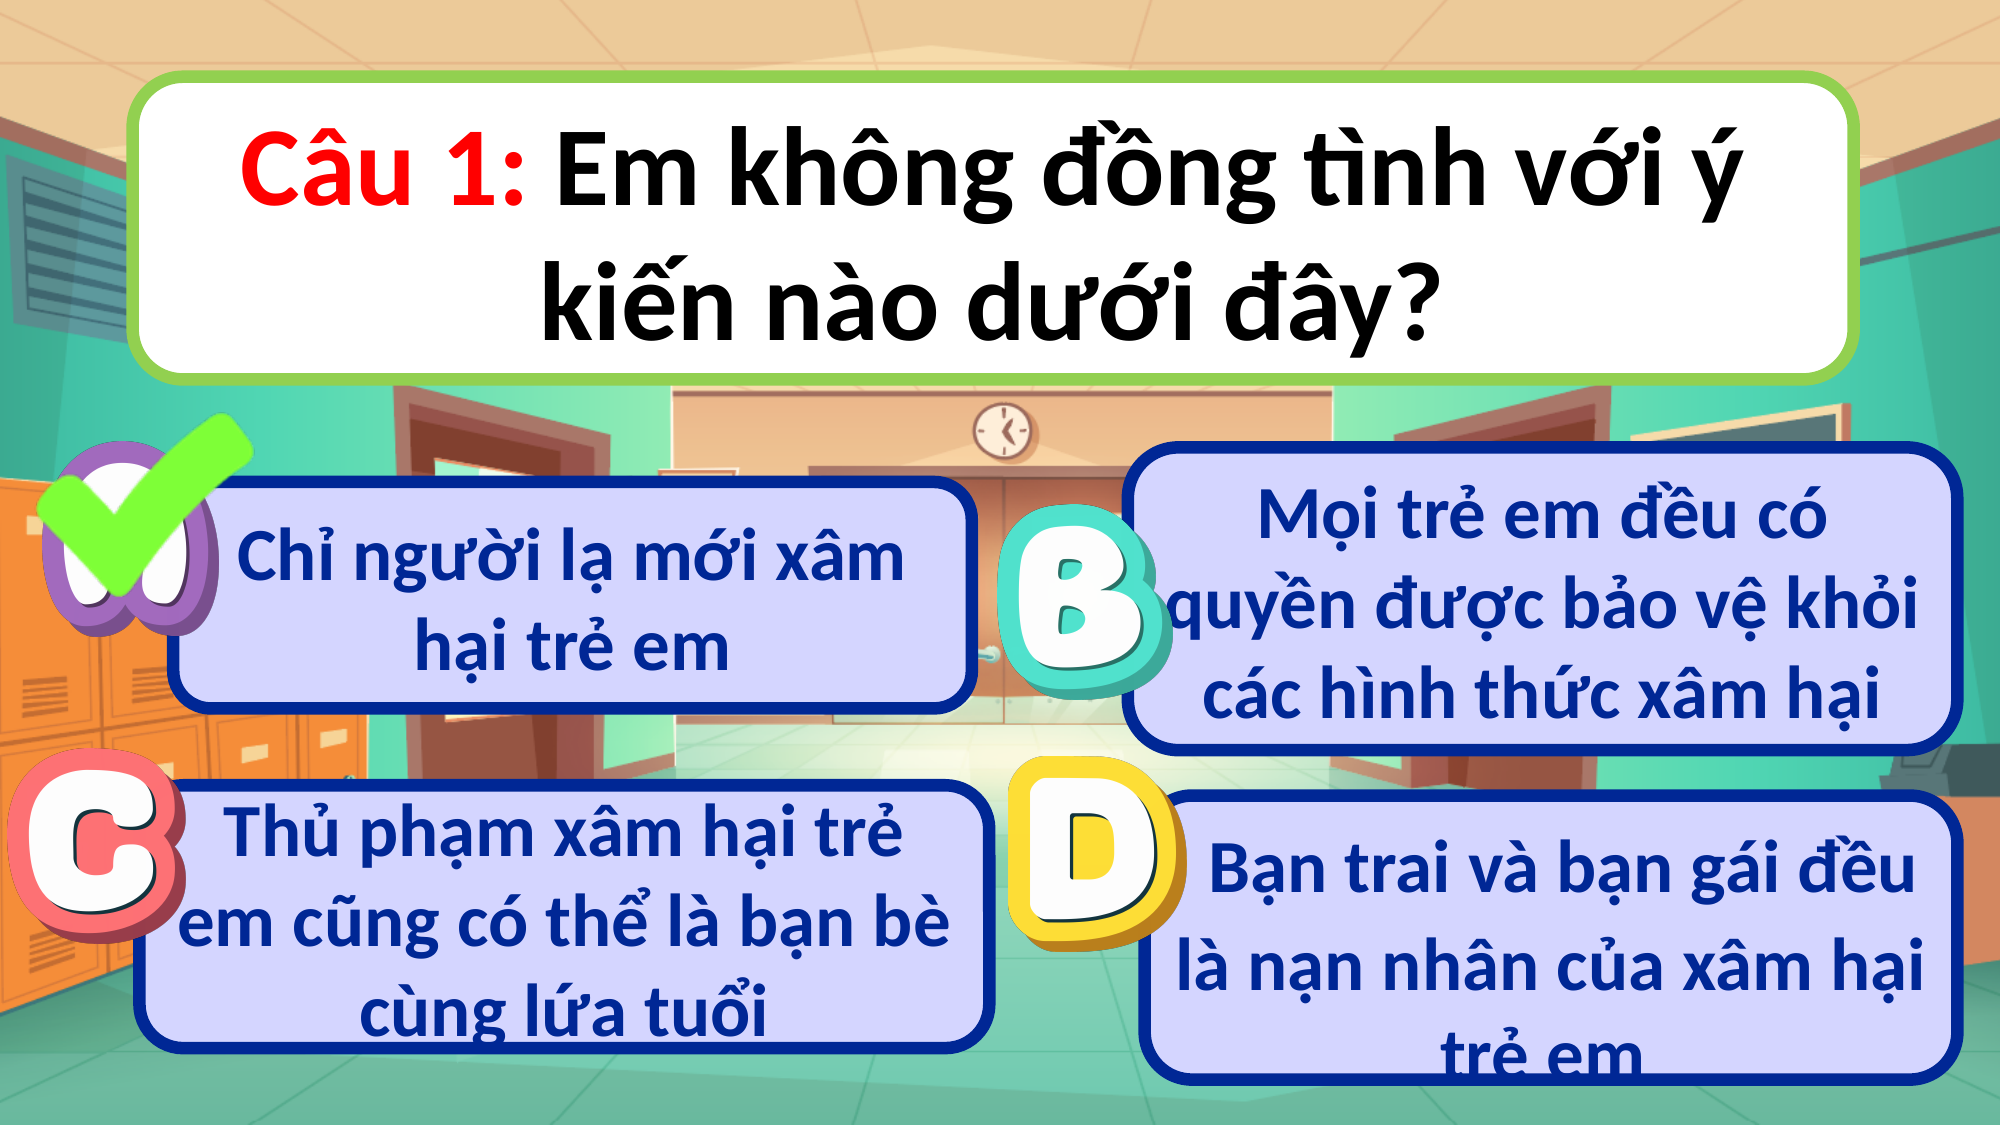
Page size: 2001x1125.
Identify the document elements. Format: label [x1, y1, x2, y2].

text_box [997, 446, 1958, 751]
text_box [1008, 755, 1958, 1081]
picture [0, 0, 2000, 1125]
text_box [6, 748, 990, 1049]
text_box [42, 441, 973, 709]
